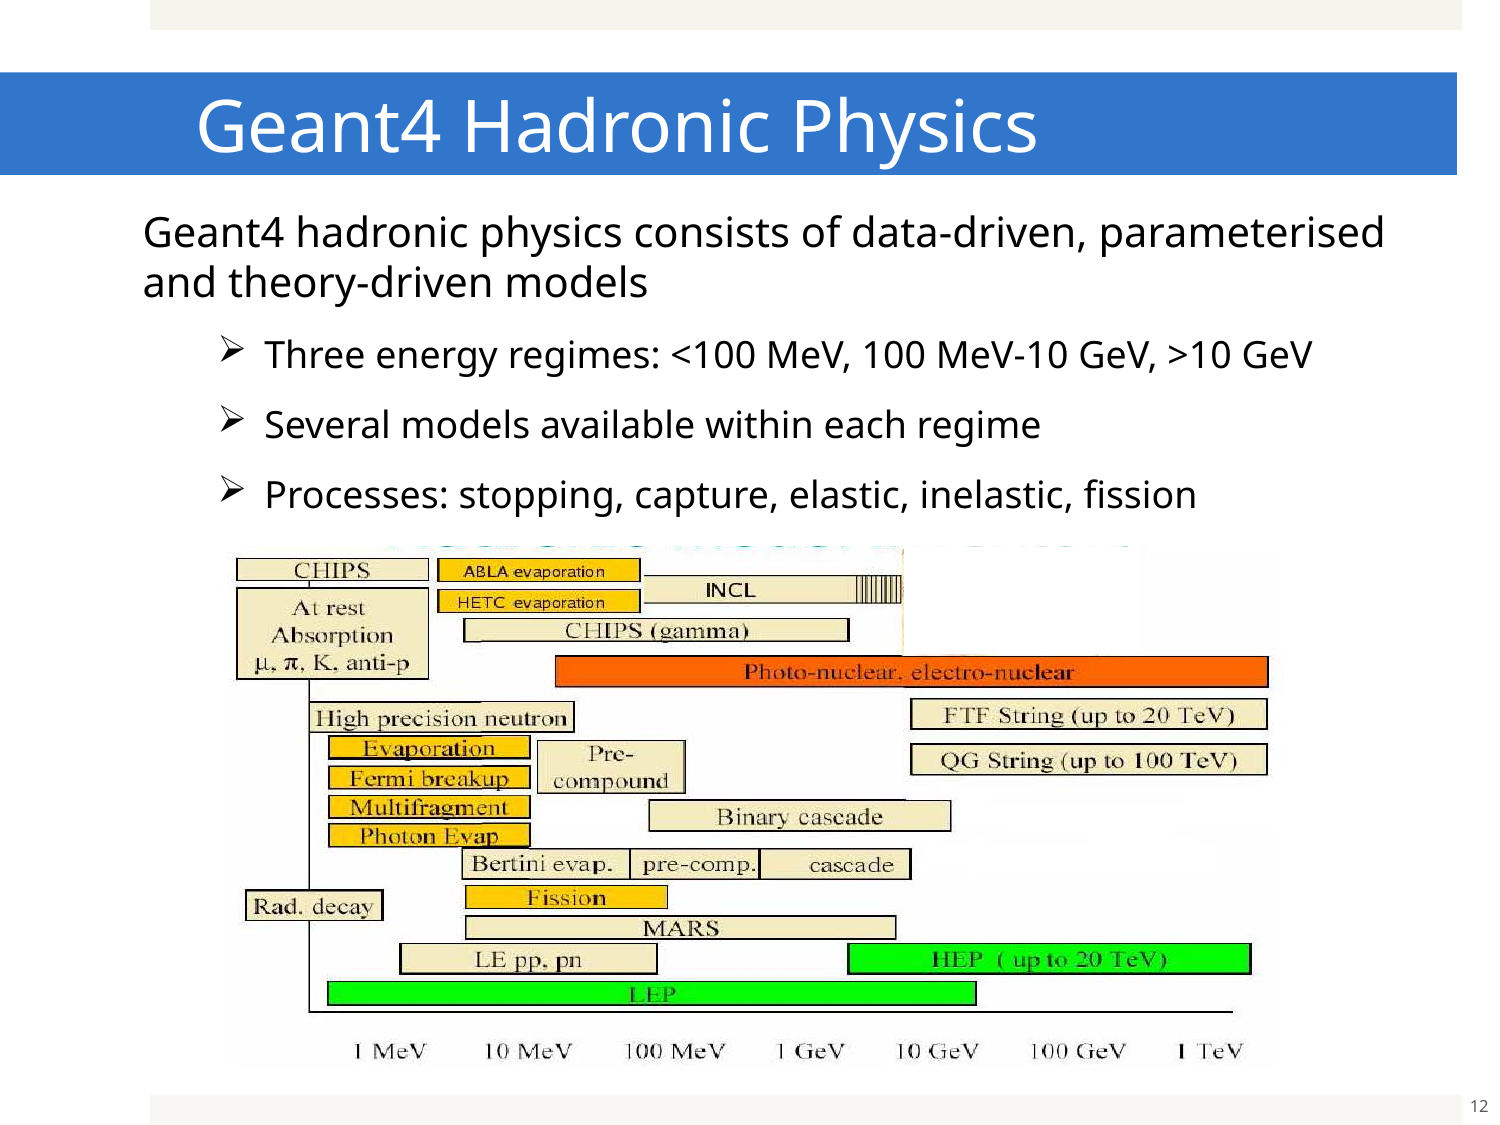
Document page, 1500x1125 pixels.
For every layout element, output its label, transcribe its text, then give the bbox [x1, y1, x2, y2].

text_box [207, 545, 1301, 1078]
title Geant4 Hadronic Physics [0, 72, 1457, 175]
text_box Geant4 hadronic physics consists of data-driven, parameterised and theory-driven models Three energy regimes: <100 MeV, 100 MeV-10 GeV, >10 GeV Several models available within each regime Processes: stopping, capture, elastic, inelastic, fission [127, 198, 1423, 723]
slide_number 12 [1441, 1077, 1500, 1125]
